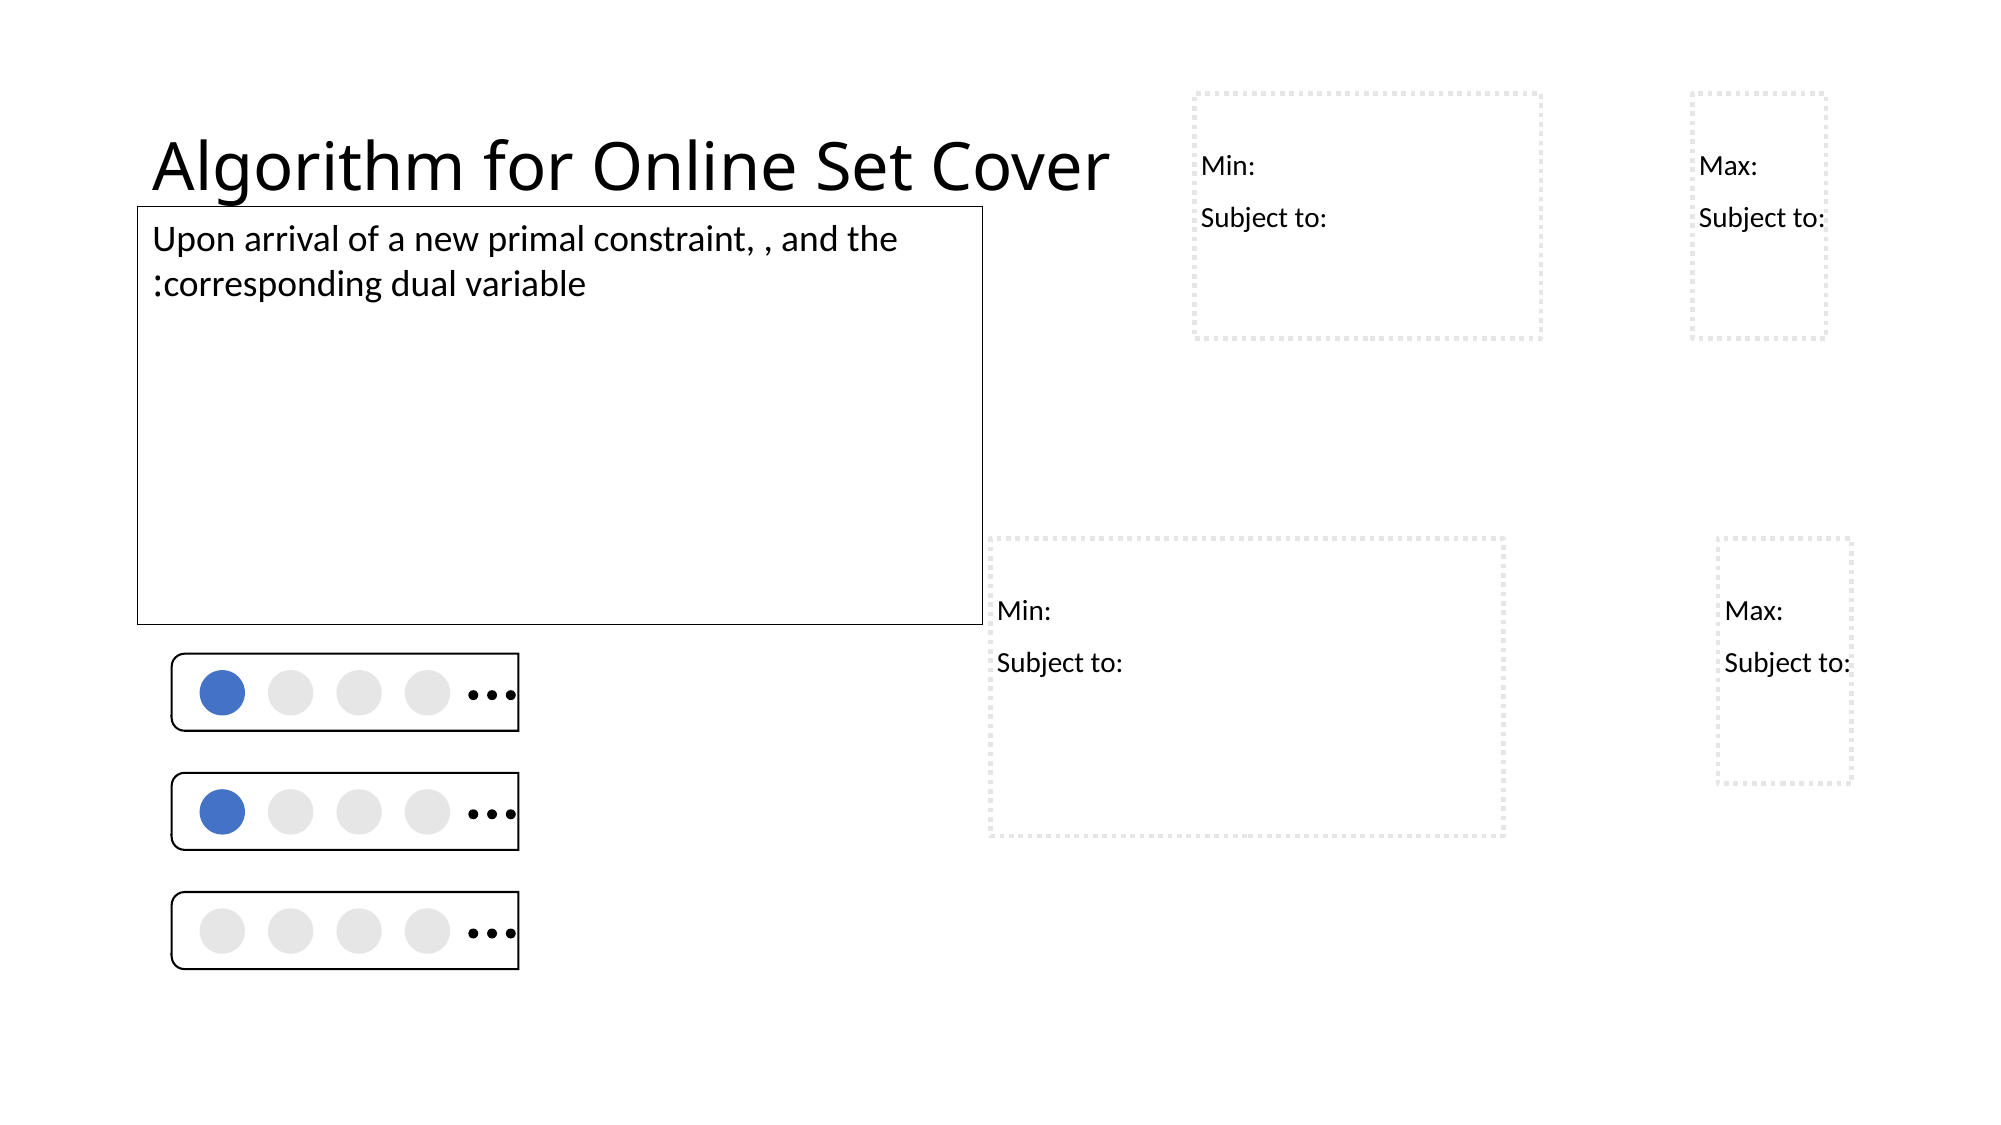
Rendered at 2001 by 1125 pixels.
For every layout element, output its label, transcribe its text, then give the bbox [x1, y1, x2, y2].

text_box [171, 891, 519, 970]
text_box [171, 772, 519, 850]
title Algorithm for Online Set Cover [137, 59, 1863, 278]
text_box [171, 653, 519, 731]
